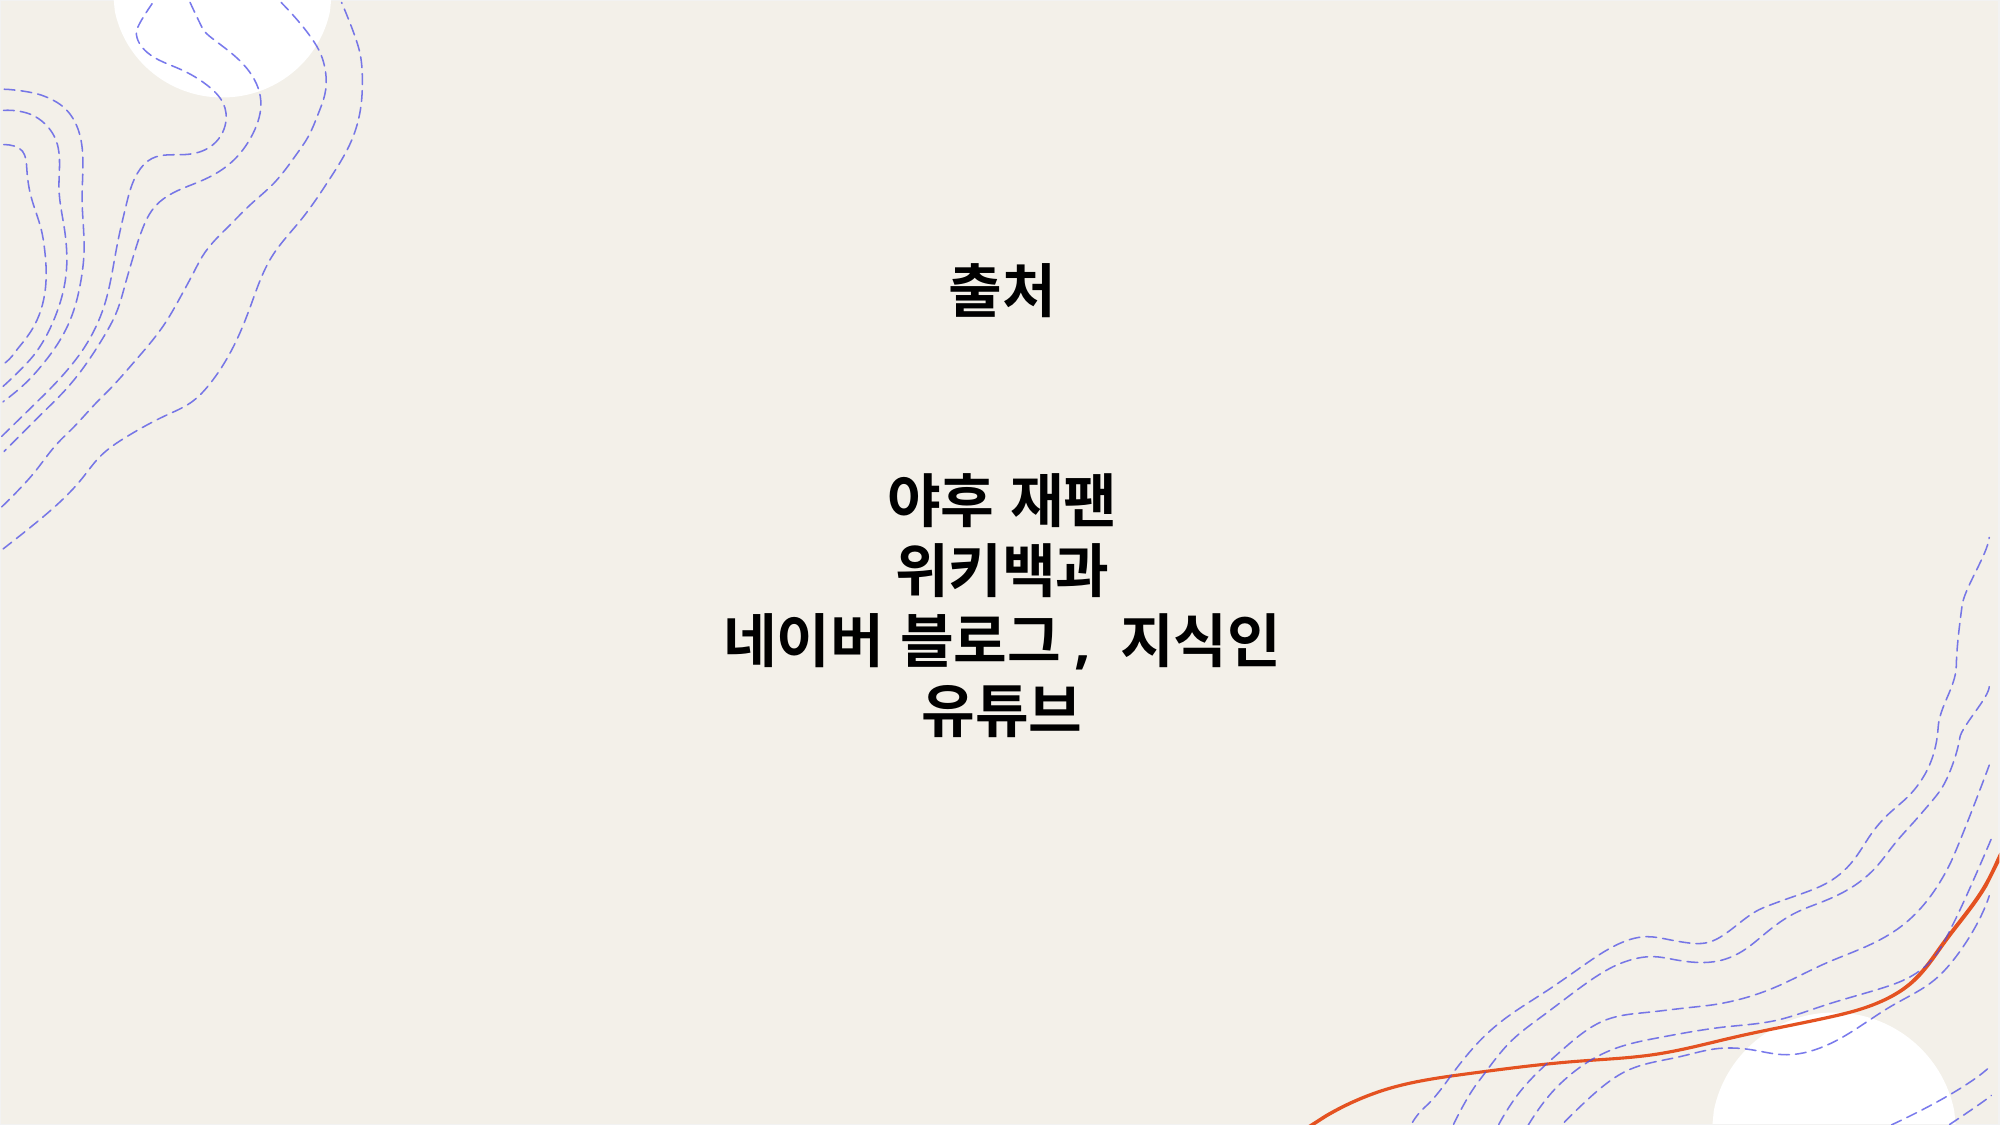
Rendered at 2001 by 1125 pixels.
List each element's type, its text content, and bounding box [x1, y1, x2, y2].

text_box 출처 야후 재팬 위키백과 네이버 블로그, 지식인 유튜브 [0, 246, 2000, 752]
